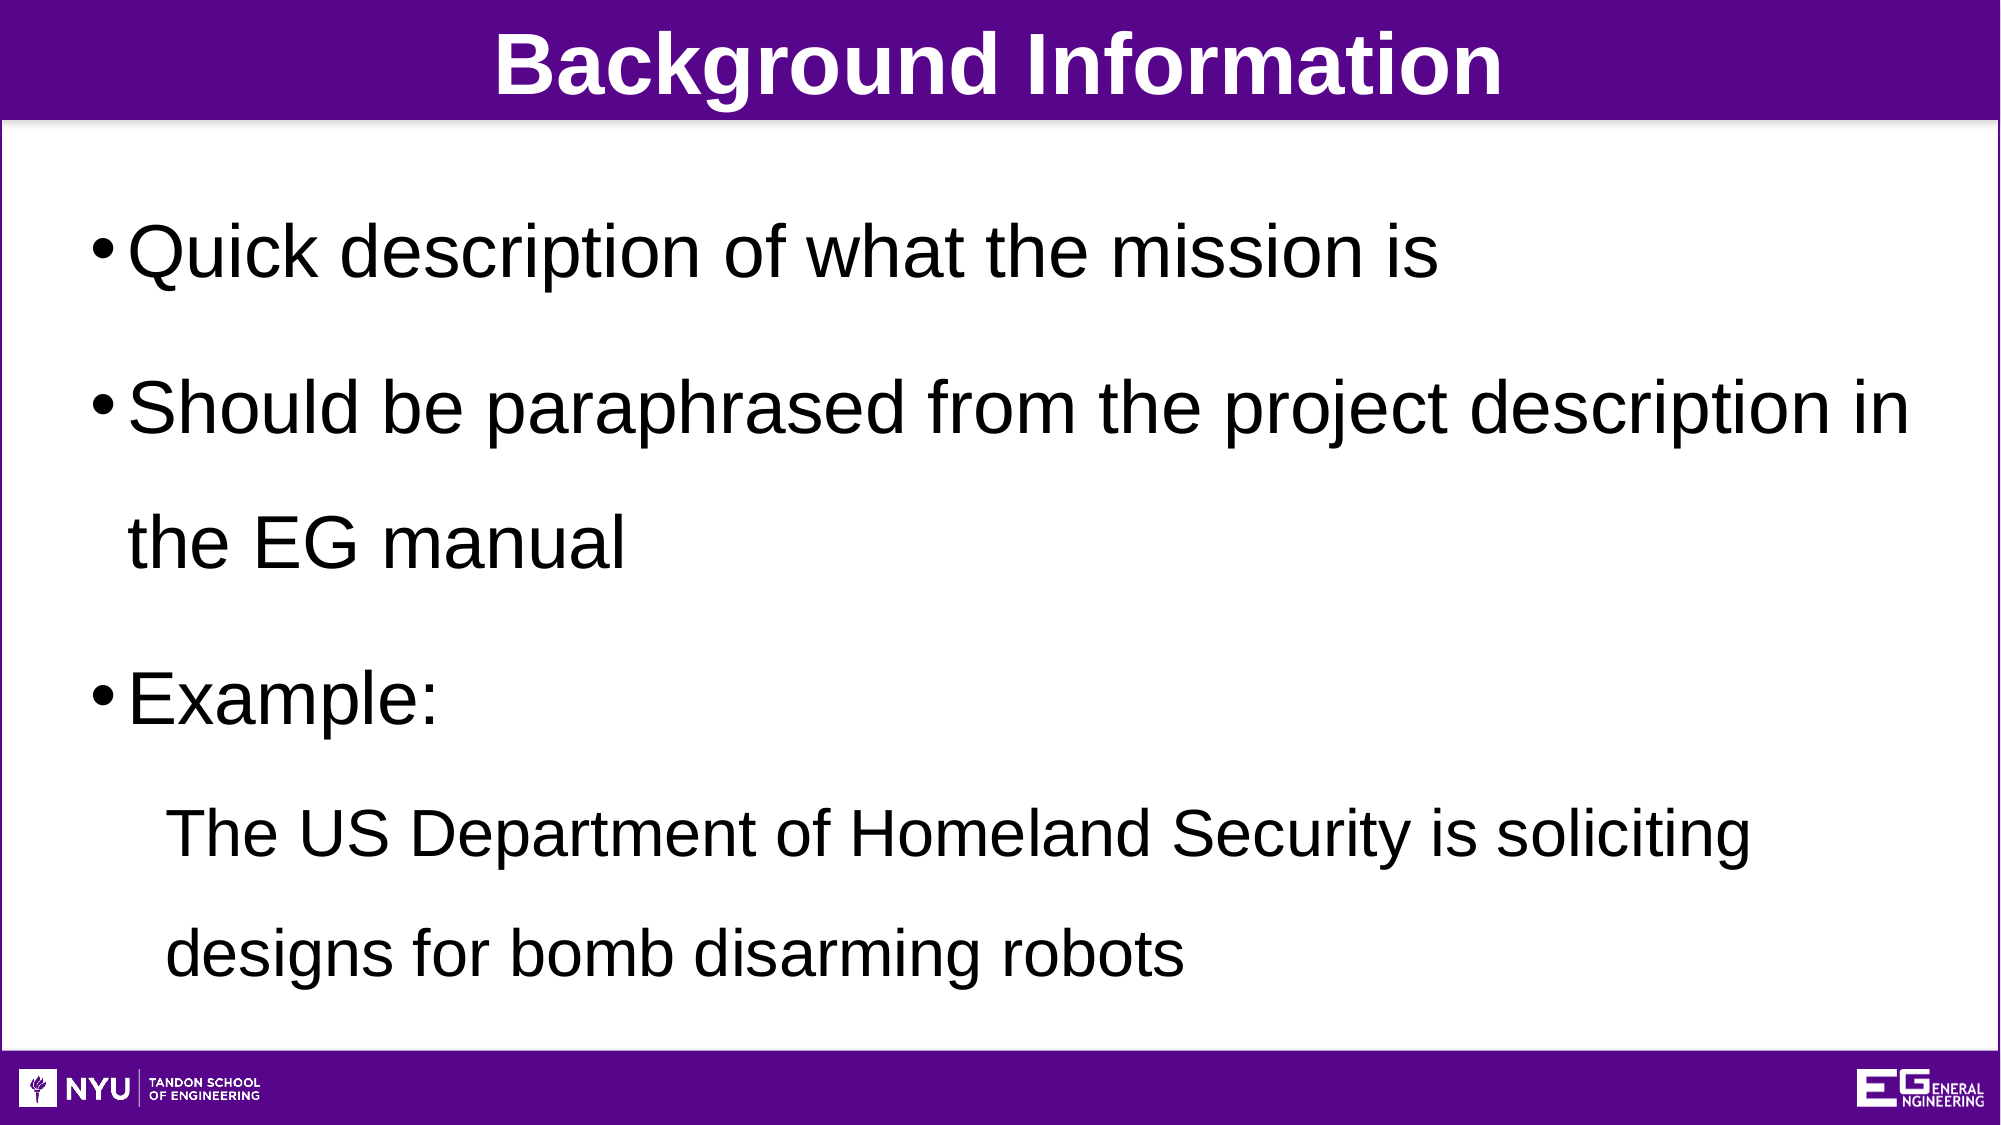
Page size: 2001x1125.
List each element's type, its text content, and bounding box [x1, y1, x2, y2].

picture [1856, 1069, 1984, 1107]
picture [19, 1069, 260, 1107]
list Quick description of what the mission is Should be paraphrased from the project description in the EG manual Example: The US Department of Homeland Security is soliciting designs for bomb disarming robots [0, 149, 2000, 1026]
list Background Information [0, 0, 2000, 120]
